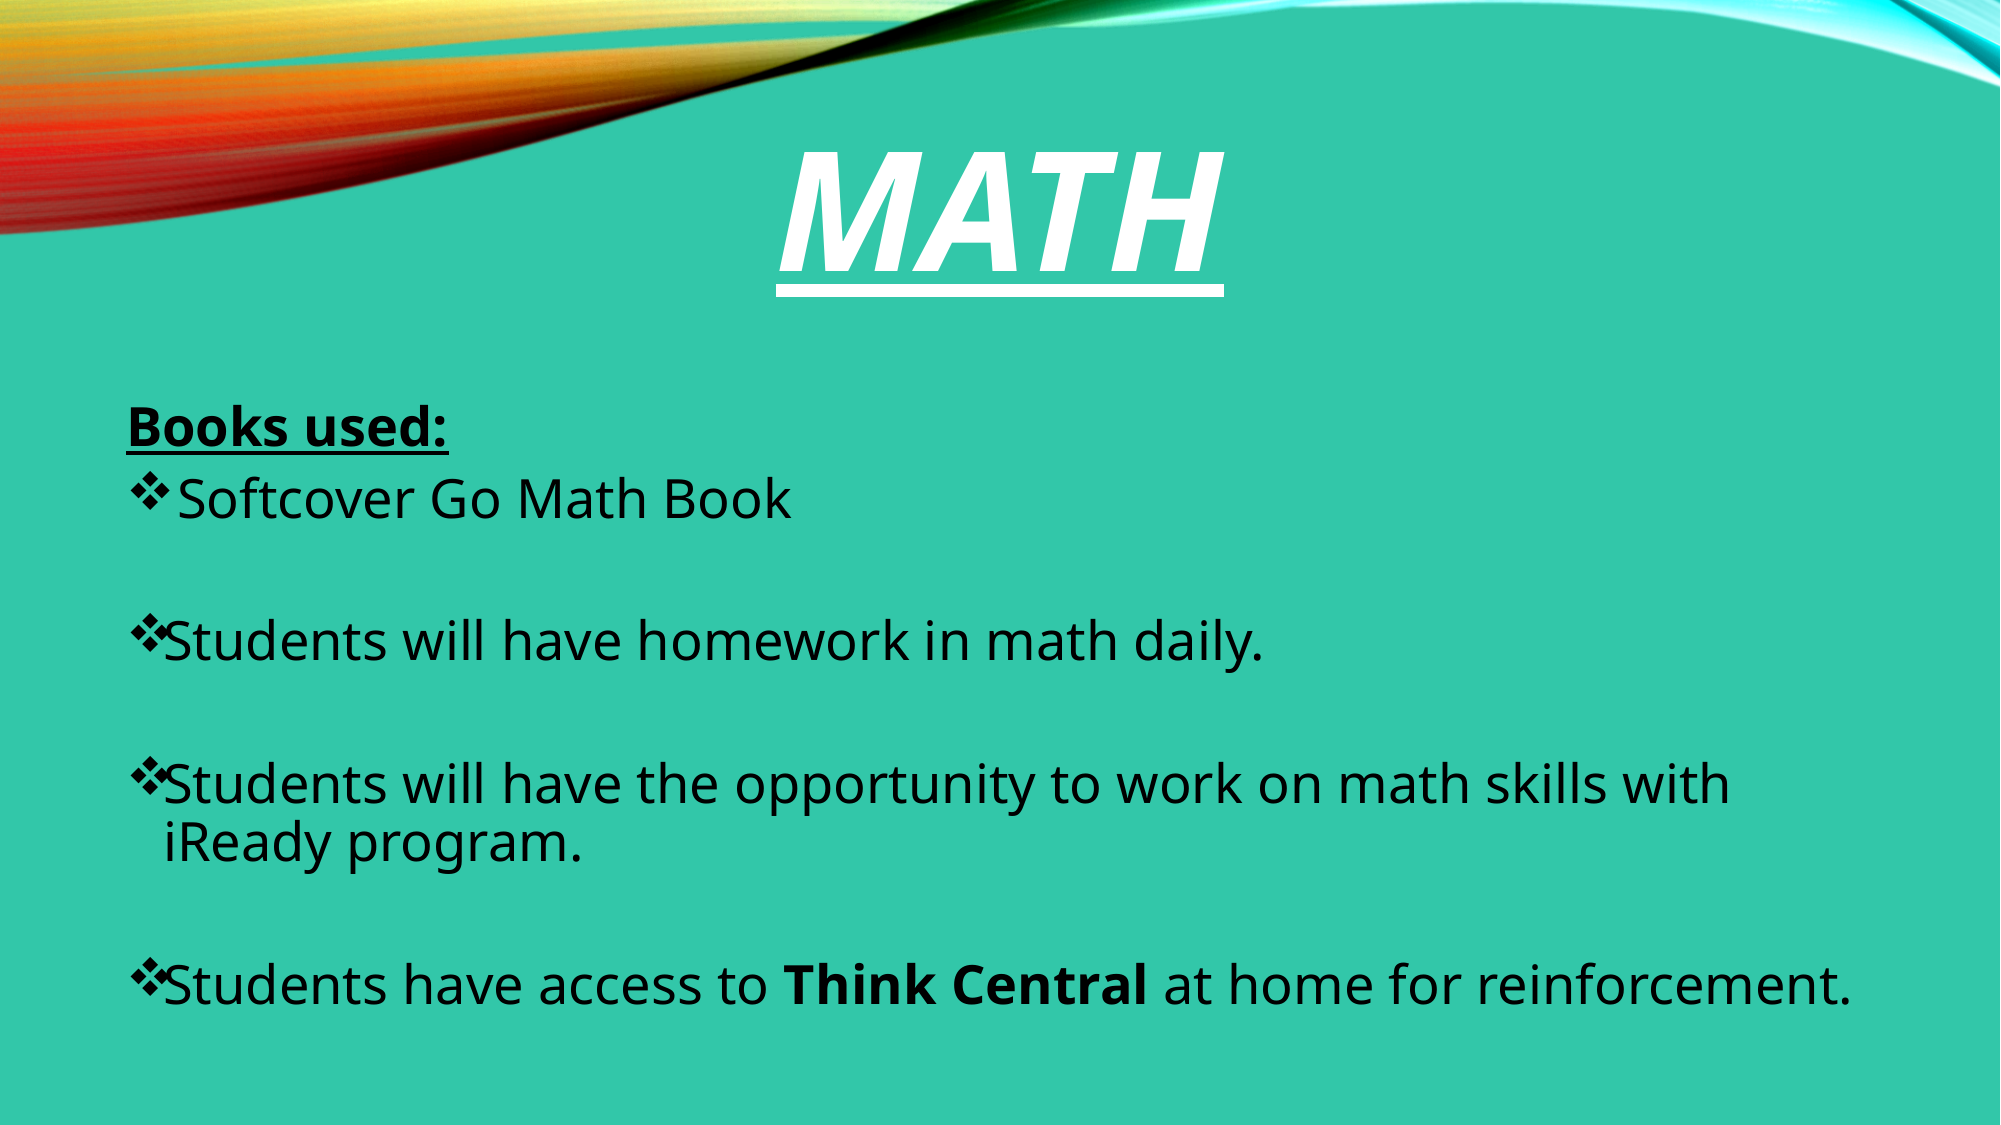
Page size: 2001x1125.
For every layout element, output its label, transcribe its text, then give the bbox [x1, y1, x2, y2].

list Books used: Softcover Go Math Book Students will have homework in math daily. Students will have the opportunity to work on math skills with iReady program. Students have access to Think Central at home for reinforcement. [111, 329, 1876, 1043]
title Math [116, 81, 1884, 354]
picture [0, 0, 2000, 237]
